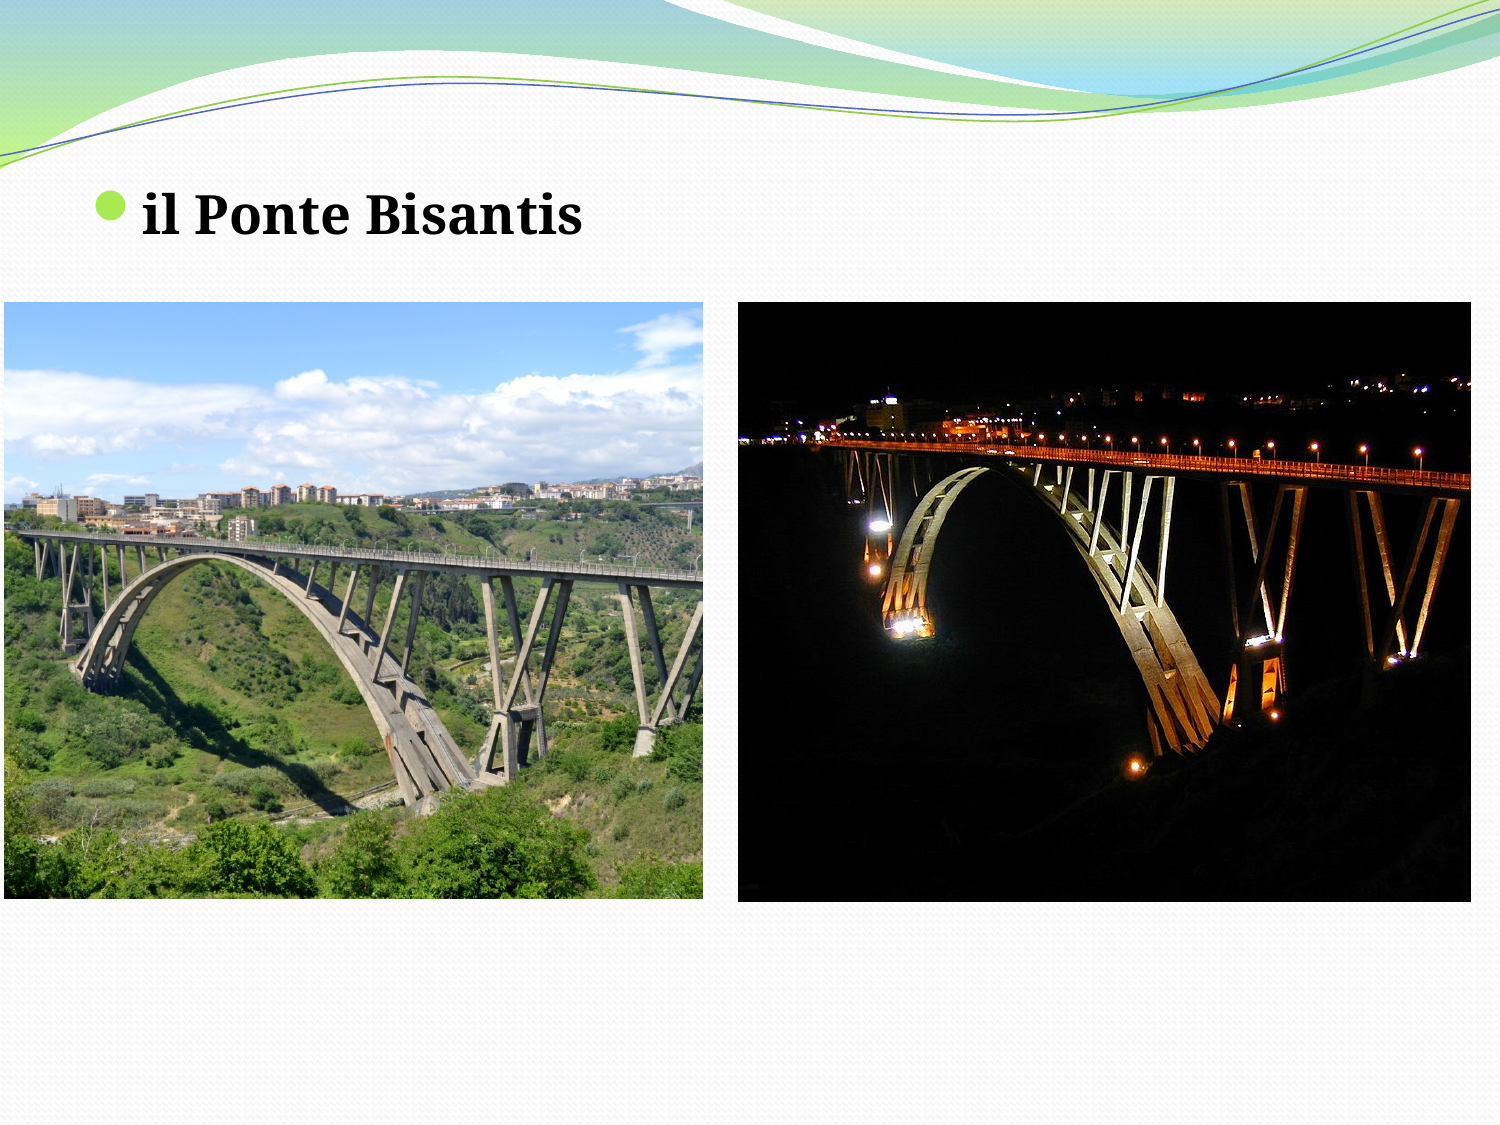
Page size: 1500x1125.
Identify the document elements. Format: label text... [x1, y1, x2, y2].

picture [737, 302, 1471, 902]
list il Ponte Bisantis [76, 172, 1427, 893]
picture [4, 302, 703, 900]
